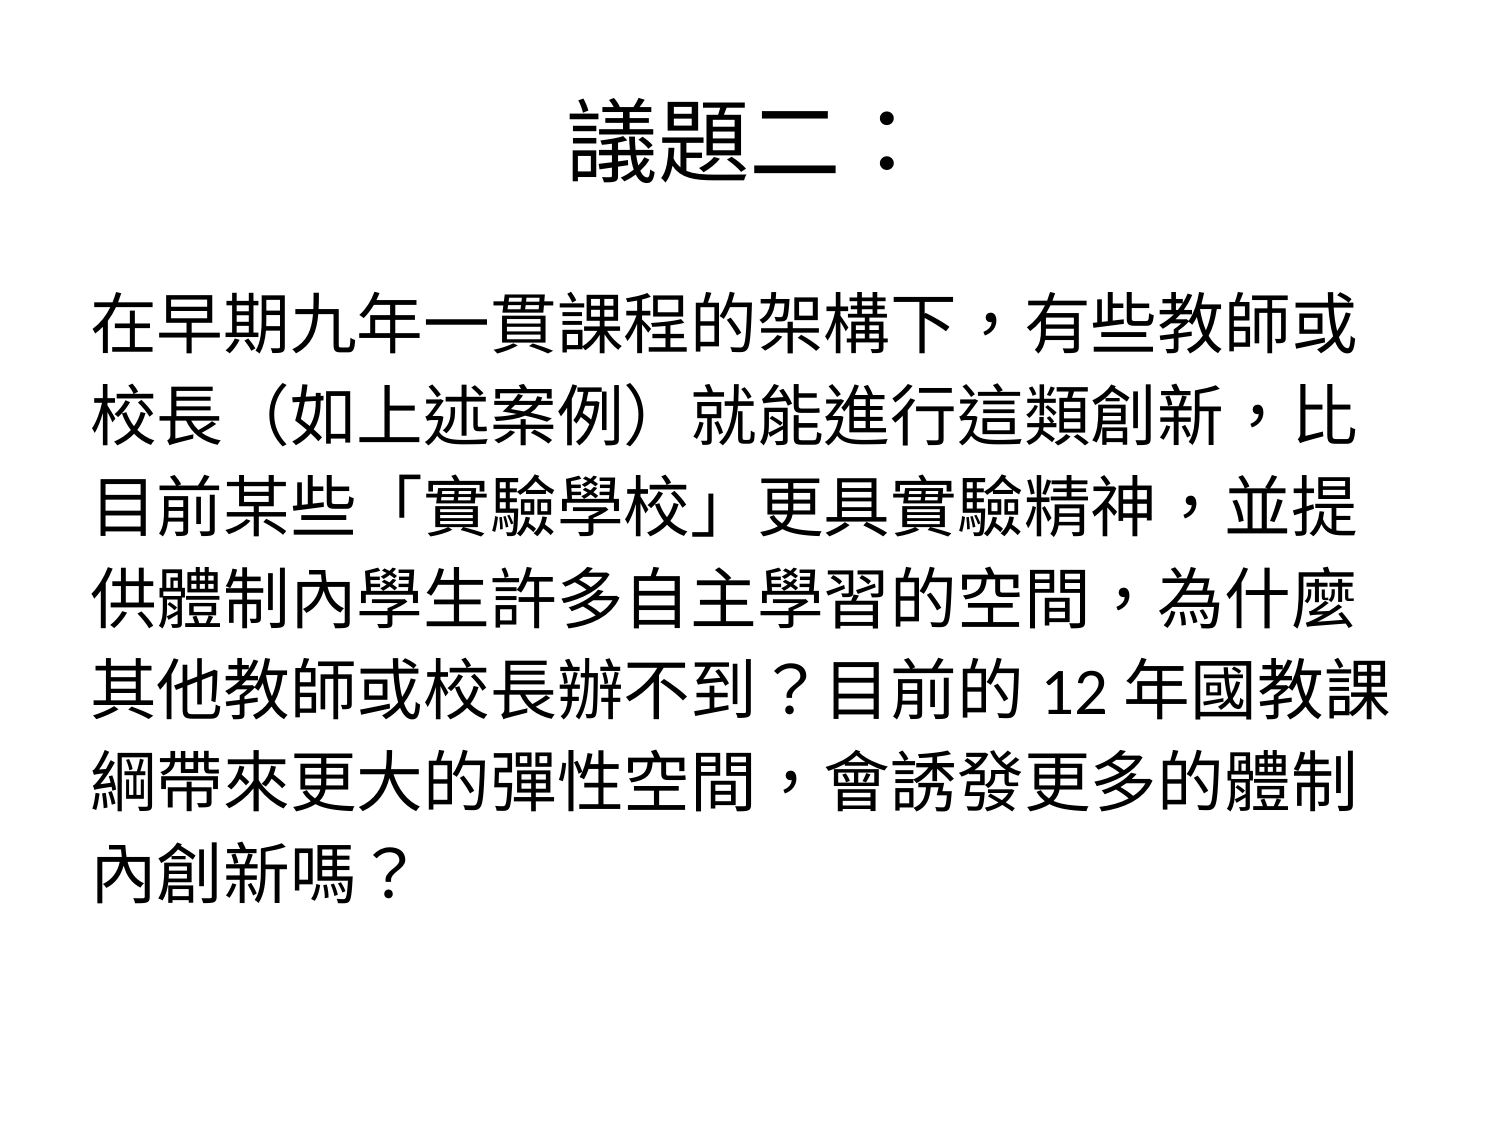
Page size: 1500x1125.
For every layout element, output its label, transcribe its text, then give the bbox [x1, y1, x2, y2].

title 議題二： [75, 45, 1425, 233]
list 在早期九年一貫課程的架構下，有些教師或校長（如上述案例）就能進行這類創新，比目前某些「實驗學校」更具實驗精神，並提供體制內學生許多自主學習的空間，為什麼其他教師或校長辦不到？目前的12年國教課綱帶來更大的彈性空間，會誘發更多的體制內創新嗎？ [75, 262, 1425, 1005]
